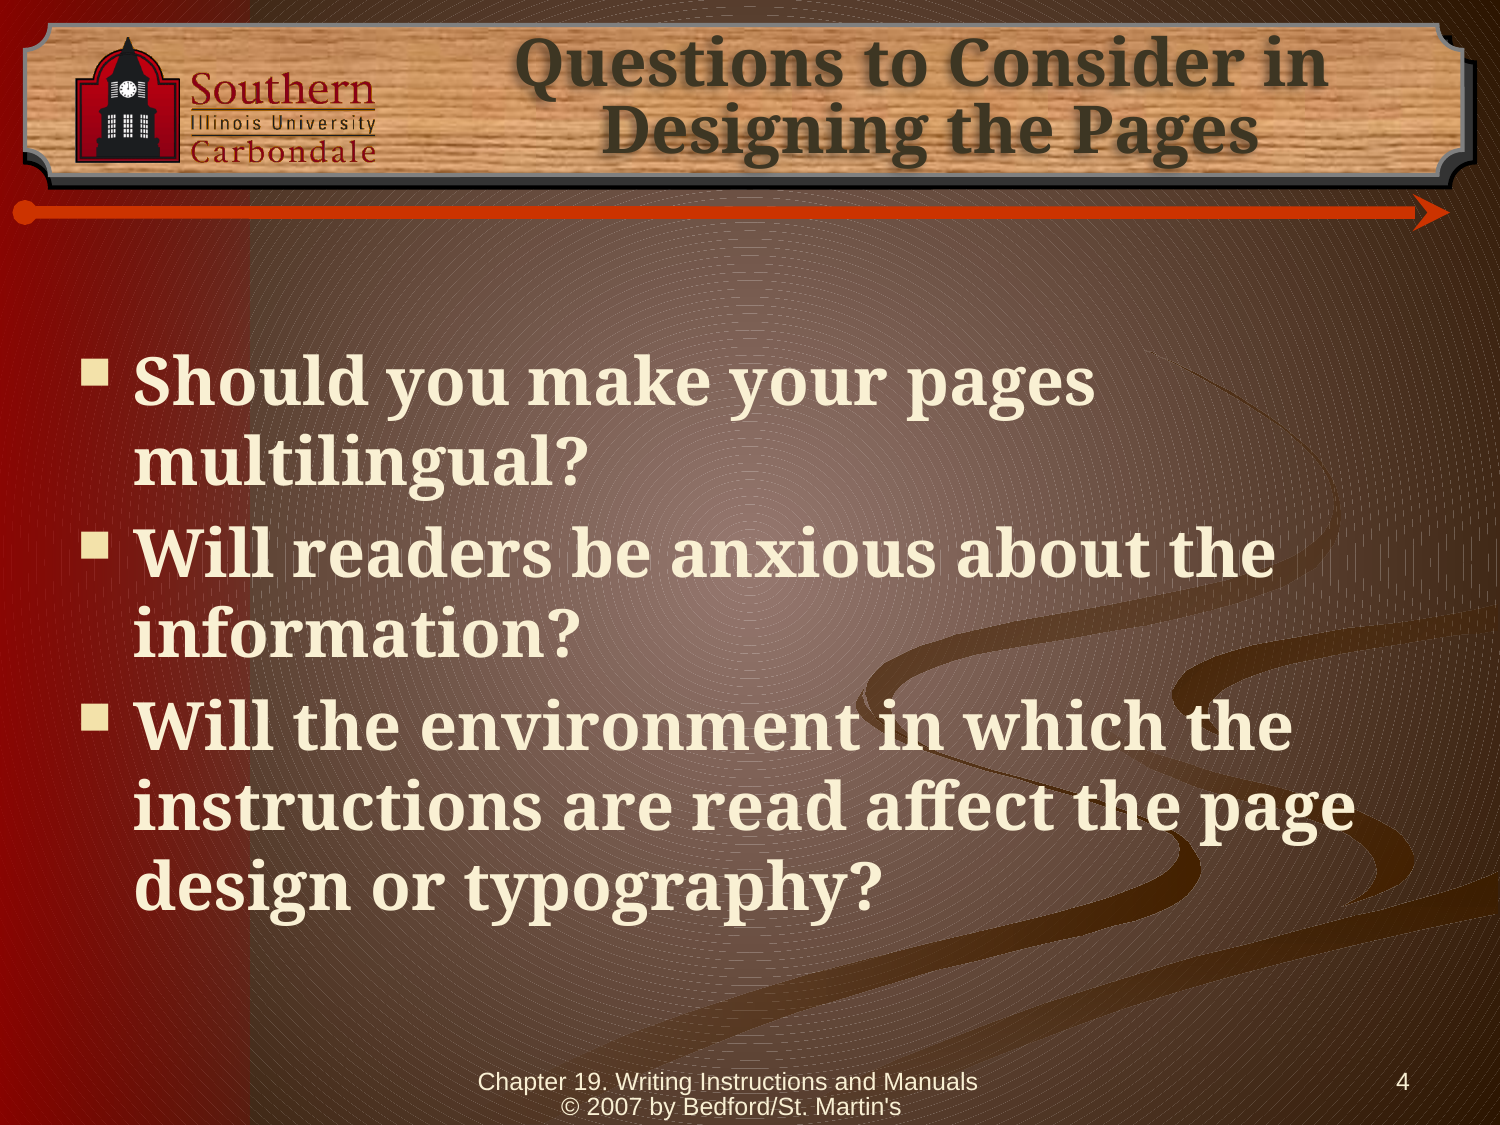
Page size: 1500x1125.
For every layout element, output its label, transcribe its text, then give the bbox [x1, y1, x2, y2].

picture [28, 28, 399, 172]
footer Chapter 19. Writing Instructions and Manuals © 2007 by Bedford/St. Martin's [462, 1049, 1038, 1104]
title Questions to Consider in Designing the Pages [399, 24, 1463, 176]
list Should you make your pages multilingual? Will readers be anxious about the information? Will the environment in which the instructions are read affect the page design or typography? [62, 224, 1438, 1038]
slide_number 4 [1074, 1049, 1426, 1104]
